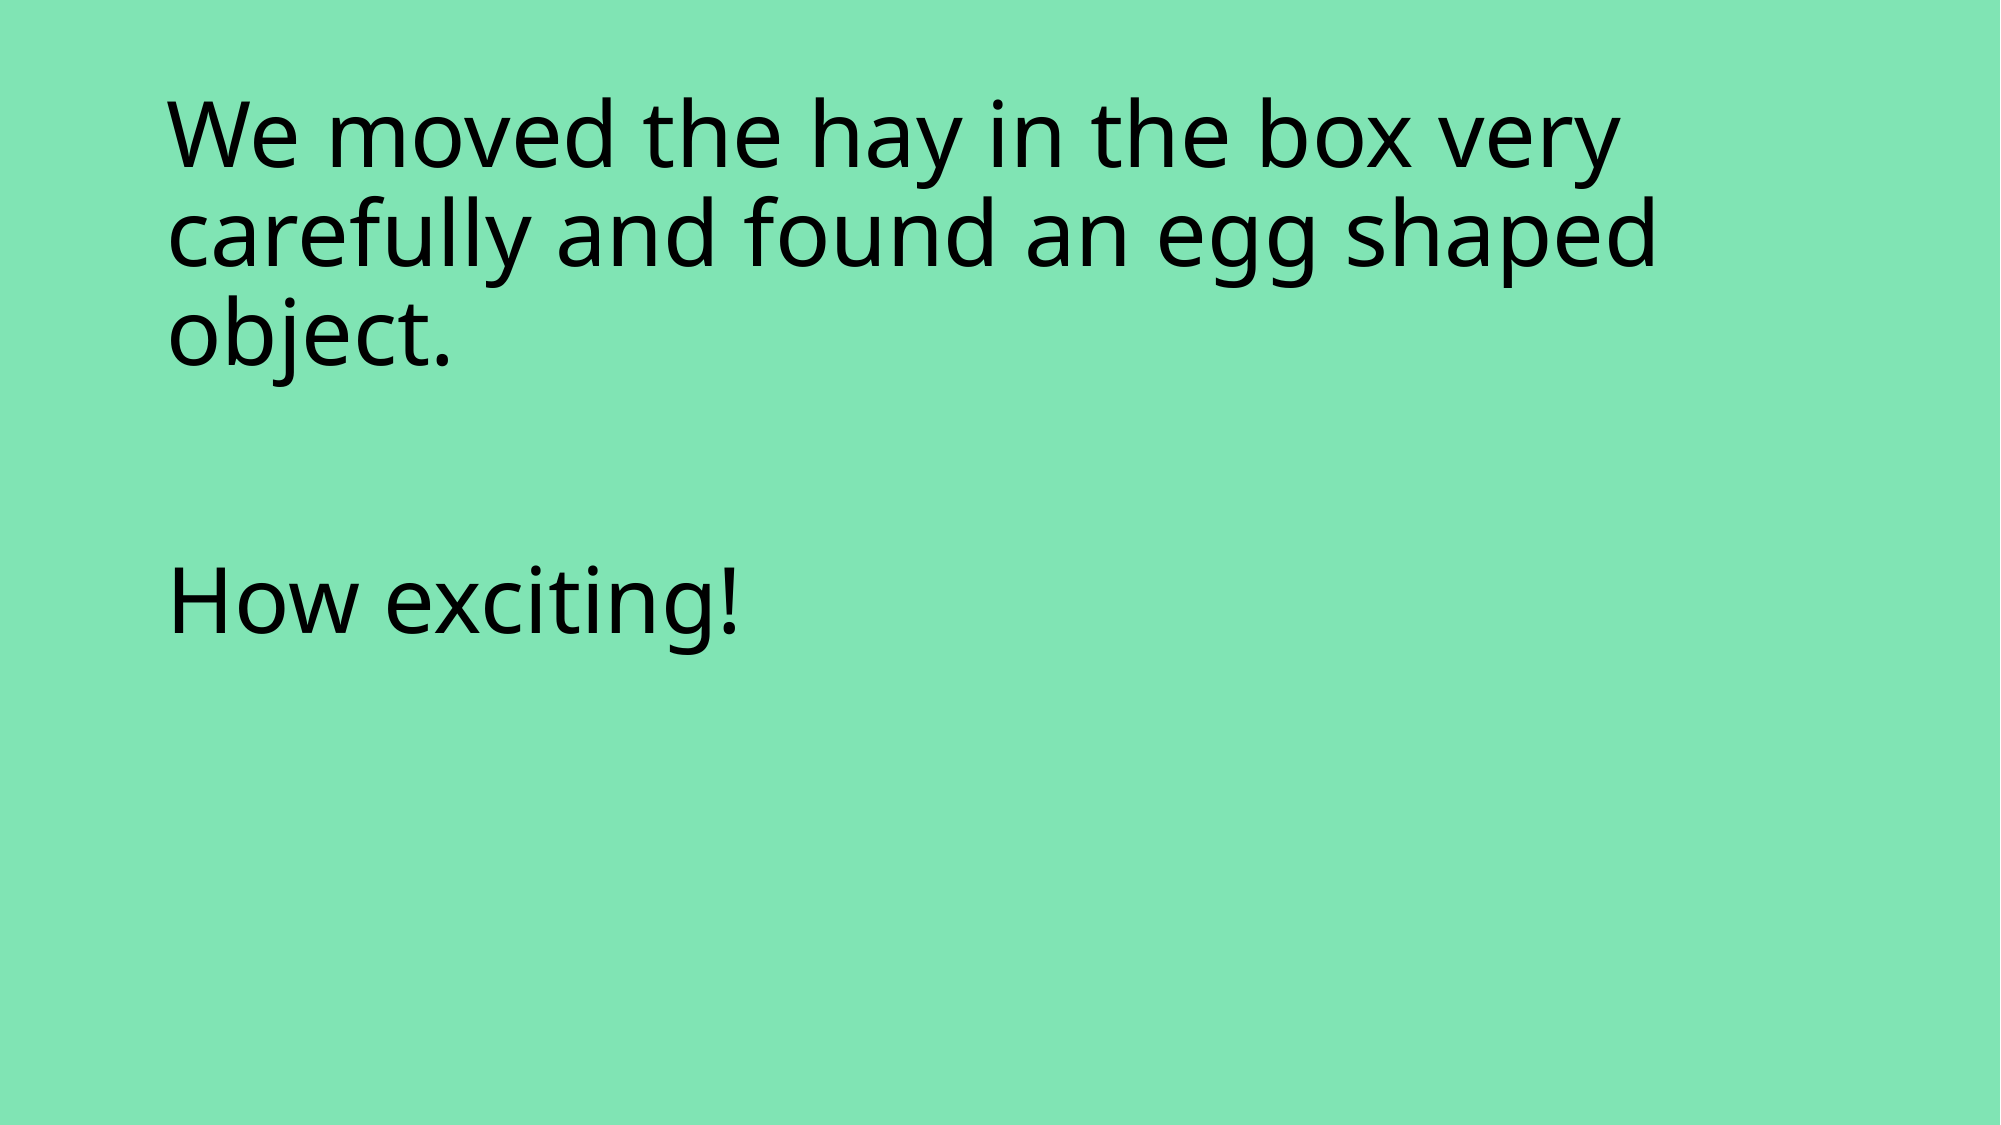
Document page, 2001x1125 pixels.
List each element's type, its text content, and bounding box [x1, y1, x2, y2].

subtitle We moved the hay in the box very carefully and found an egg shaped object. How exciting! [151, 80, 1803, 1029]
